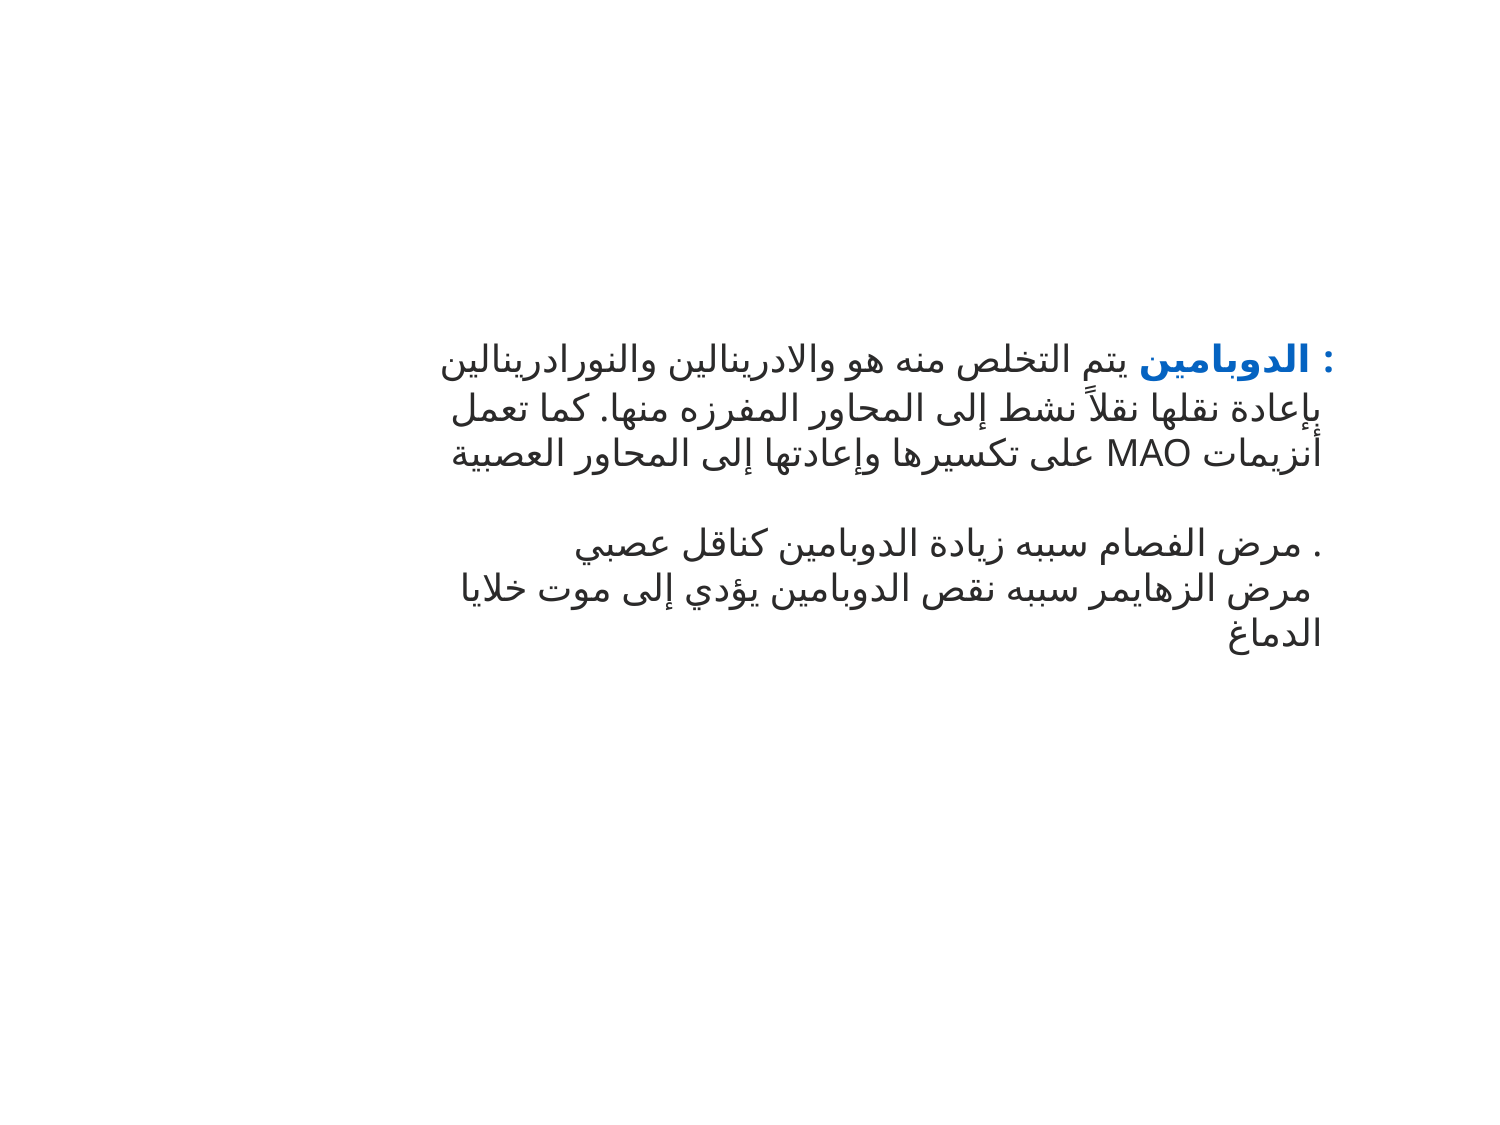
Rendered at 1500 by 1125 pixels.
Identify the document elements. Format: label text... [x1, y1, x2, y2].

text_box الدوبامين: يتم التخلص منه هو والادرينالين والنورادرينالين بإعادة نقلها نقلاً نشط إلى المحاور المفرزه منها. كما تعمل أنزيمات MAO على تكسيرها وإعادتها إلى المحاور العصبية . مرض الفصام سببه زيادة الدوبامين كناقل عصبي مرض الزهايمر سببه نقص الدوبامين يؤدي إلى موت خلايا الدماغ [374, 327, 1338, 707]
